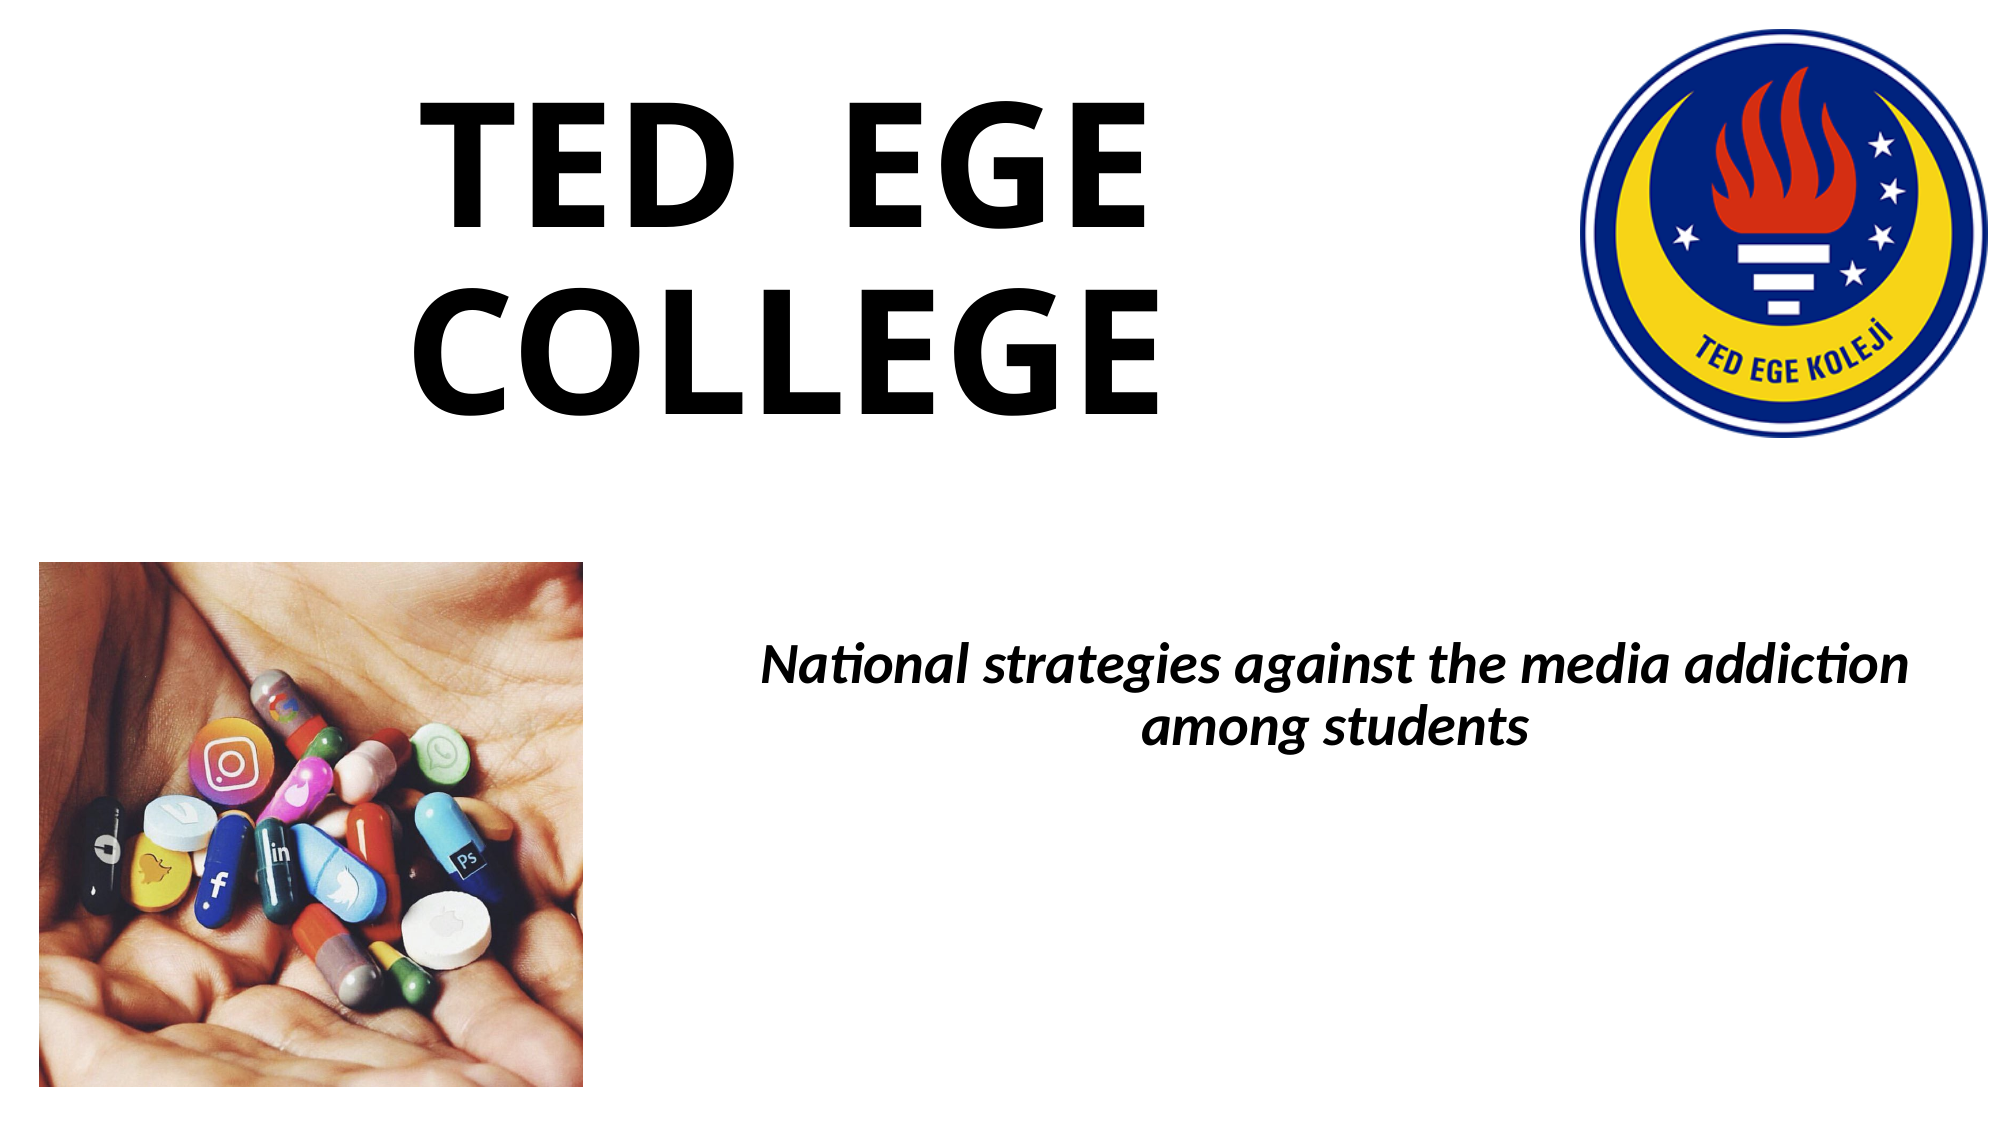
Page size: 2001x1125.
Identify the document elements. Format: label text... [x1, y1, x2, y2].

picture [1580, 29, 1988, 438]
subtitle National strategies against the media addiction among students [710, 625, 1961, 861]
title TED EGE COLLEGE [58, 68, 1559, 461]
picture [39, 562, 583, 1087]
